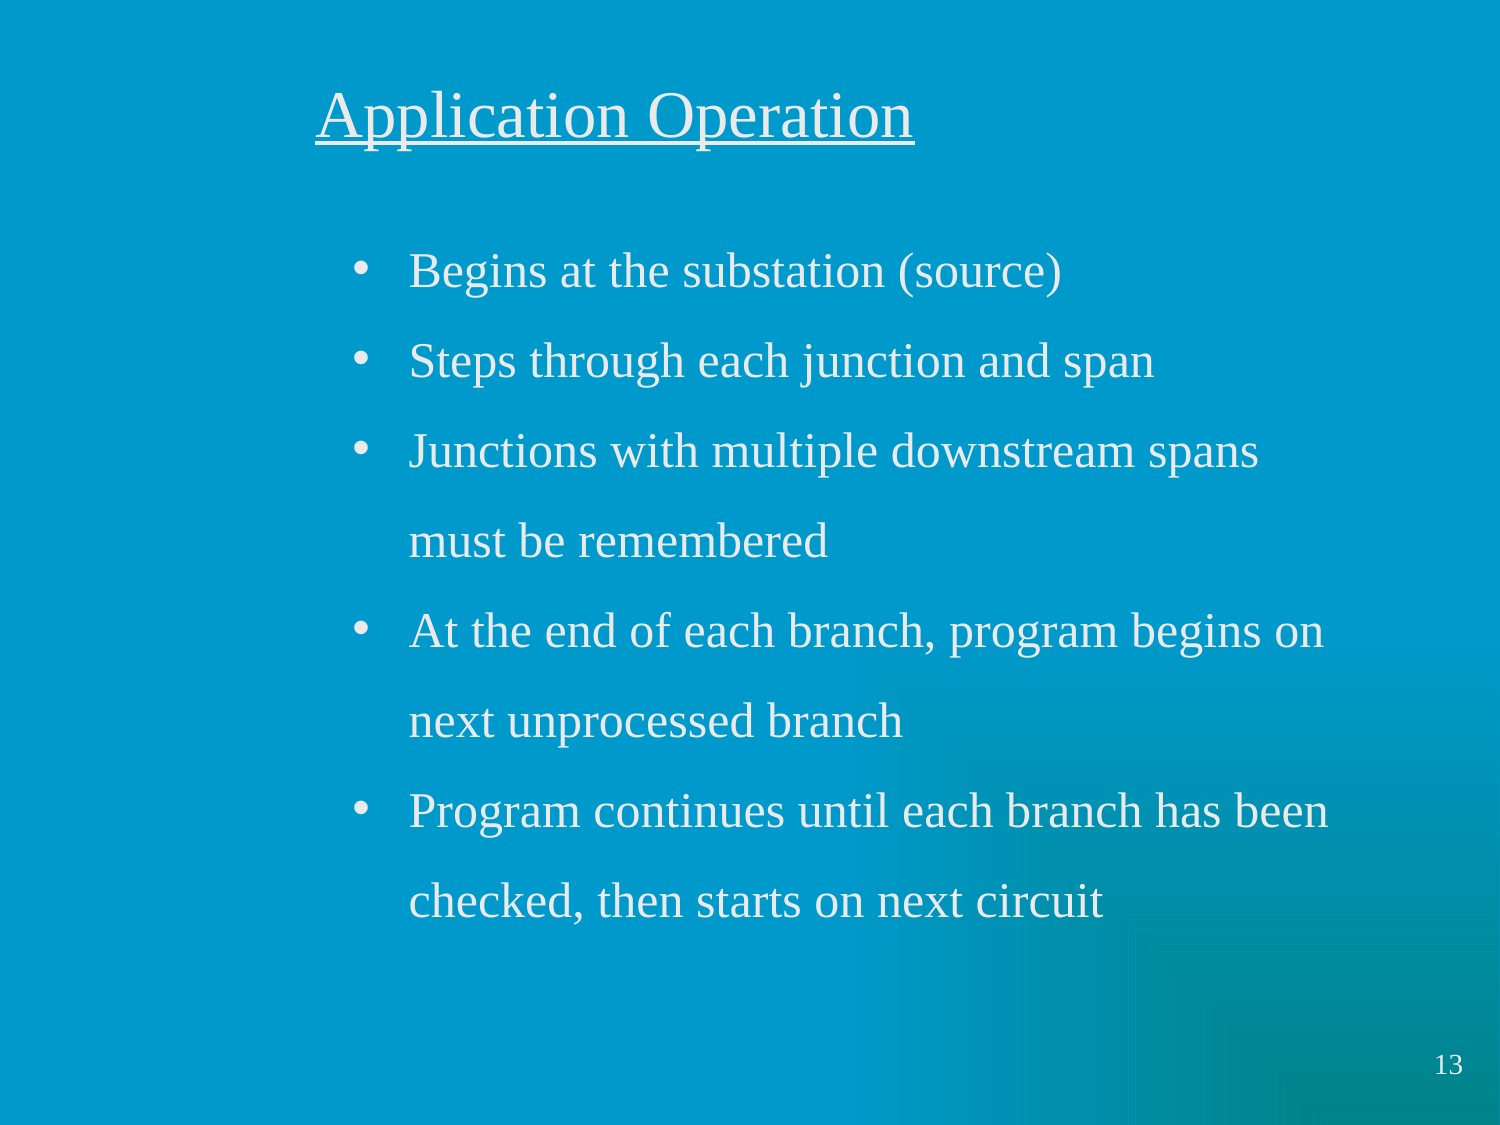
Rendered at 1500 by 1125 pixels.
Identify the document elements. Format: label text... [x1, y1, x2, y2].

list Application Operation [300, 63, 1450, 163]
text_box Begins at the substation (source) Steps through each junction and span Junctions with multiple downstream spans must be remembered At the end of each branch, program begins on next unprocessed branch Program continues until each branch has been checked, then starts on next circuit [337, 199, 1375, 935]
slide_number 13 [1166, 1025, 1479, 1100]
